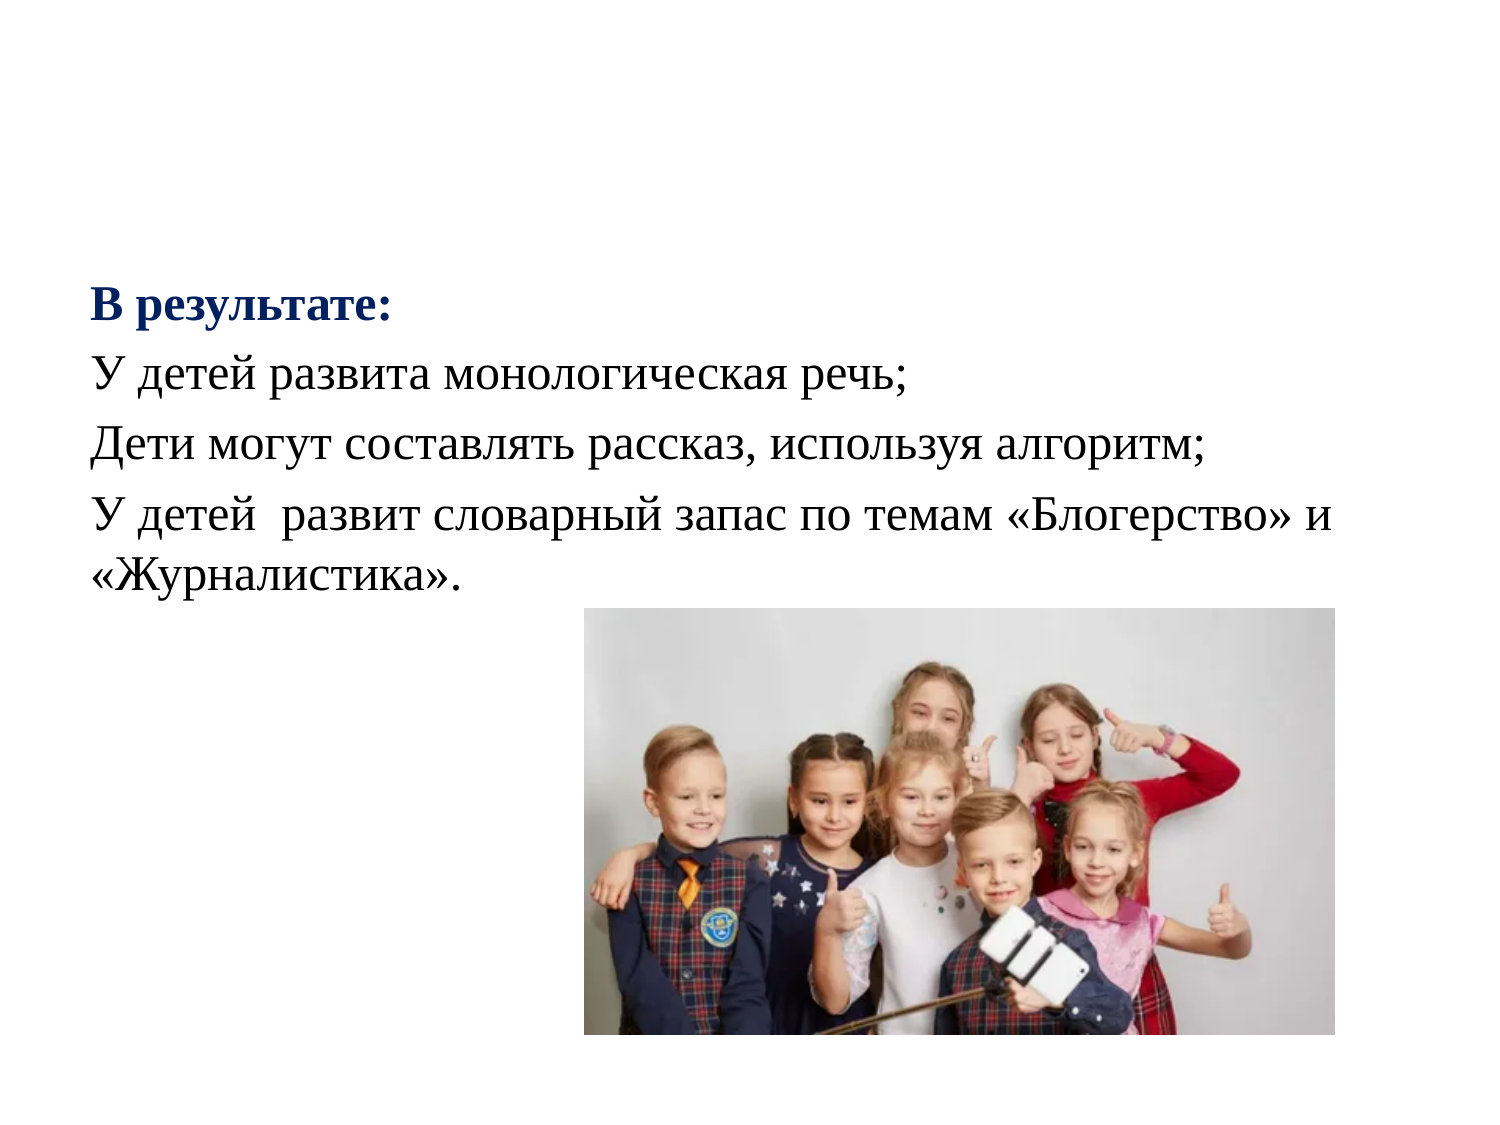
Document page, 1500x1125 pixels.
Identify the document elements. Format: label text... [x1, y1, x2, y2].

list В результате: У детей развита монологическая речь; Дети могут составлять рассказ, используя алгоритм; У детей развит словарный запас по темам «Блогерство» и «Журналистика». [75, 262, 1425, 1005]
picture [584, 608, 1335, 1036]
